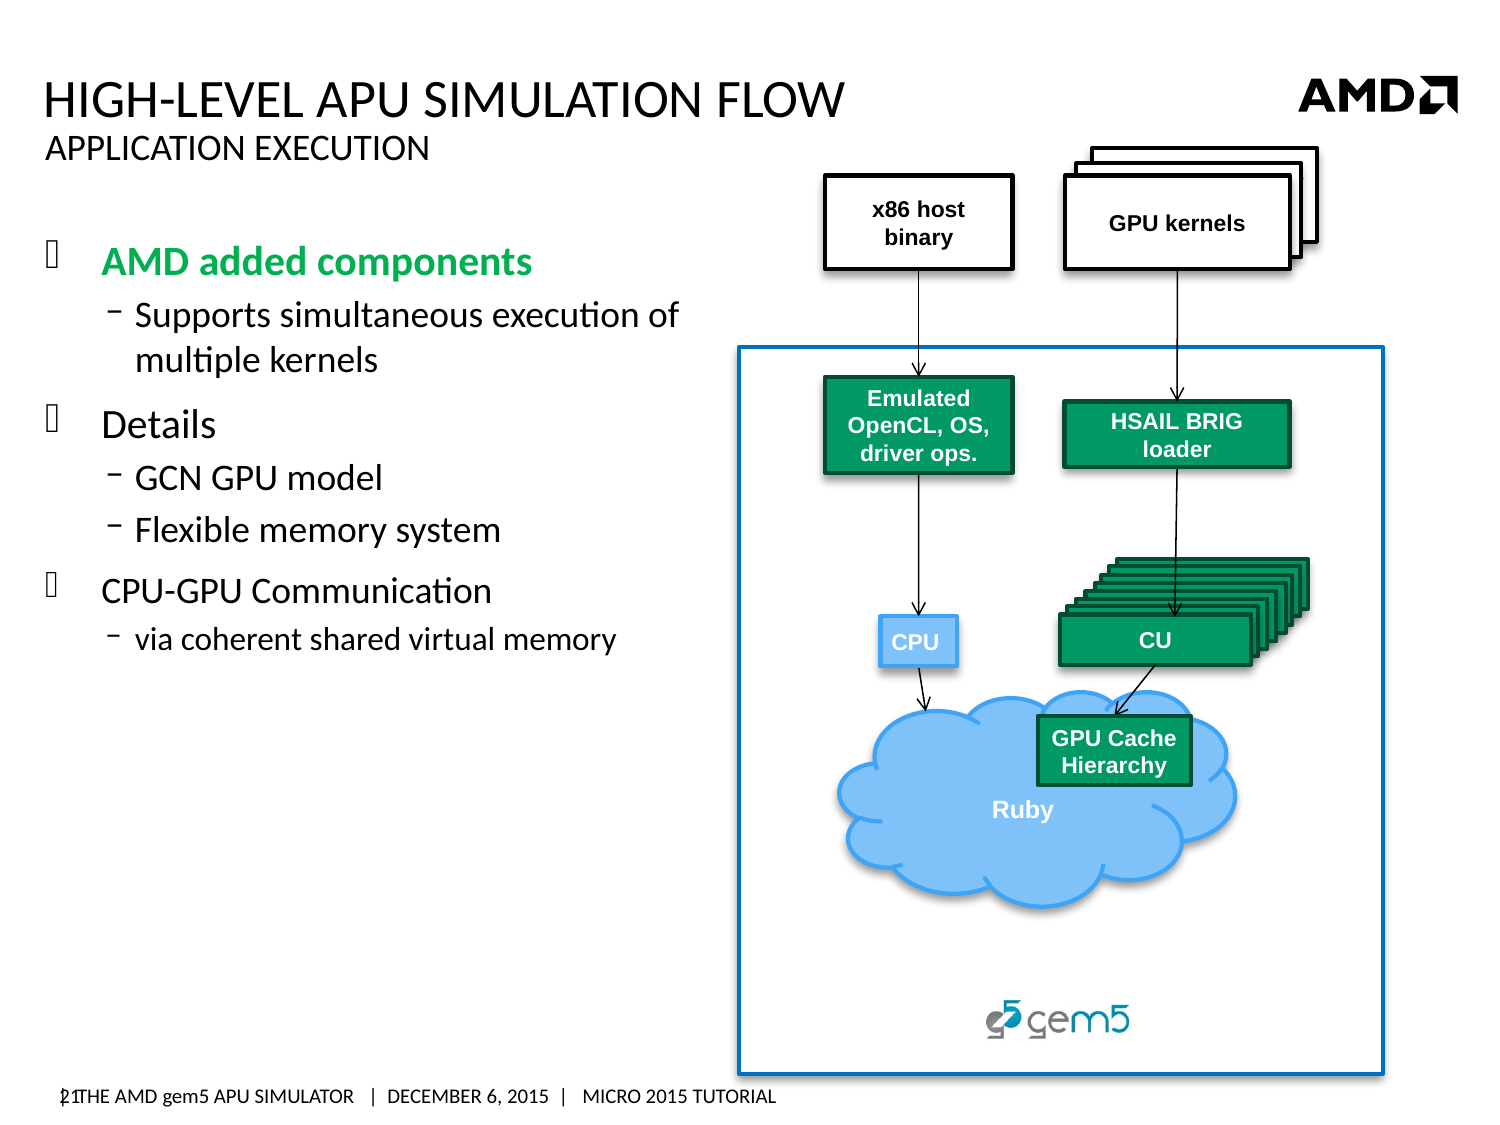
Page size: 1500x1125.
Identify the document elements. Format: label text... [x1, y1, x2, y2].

text_box GPU kernels [1064, 175, 1290, 269]
text_box x86 host binary [825, 175, 1013, 269]
text_box GPU kernel binary objects [1305, 148, 1317, 242]
list Application Execution [45, 123, 1305, 171]
title High-Level APU Simulation FLOW [43, 50, 1304, 129]
list AMD added components Supports simultaneous execution of multiple kernels Details GCN GPU model Flexible memory system CPU-GPU Communication via coherent shared virtual memory [45, 226, 709, 1052]
text_box GPU kernel binary objects [1076, 171, 1302, 257]
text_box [738, 346, 1384, 1075]
